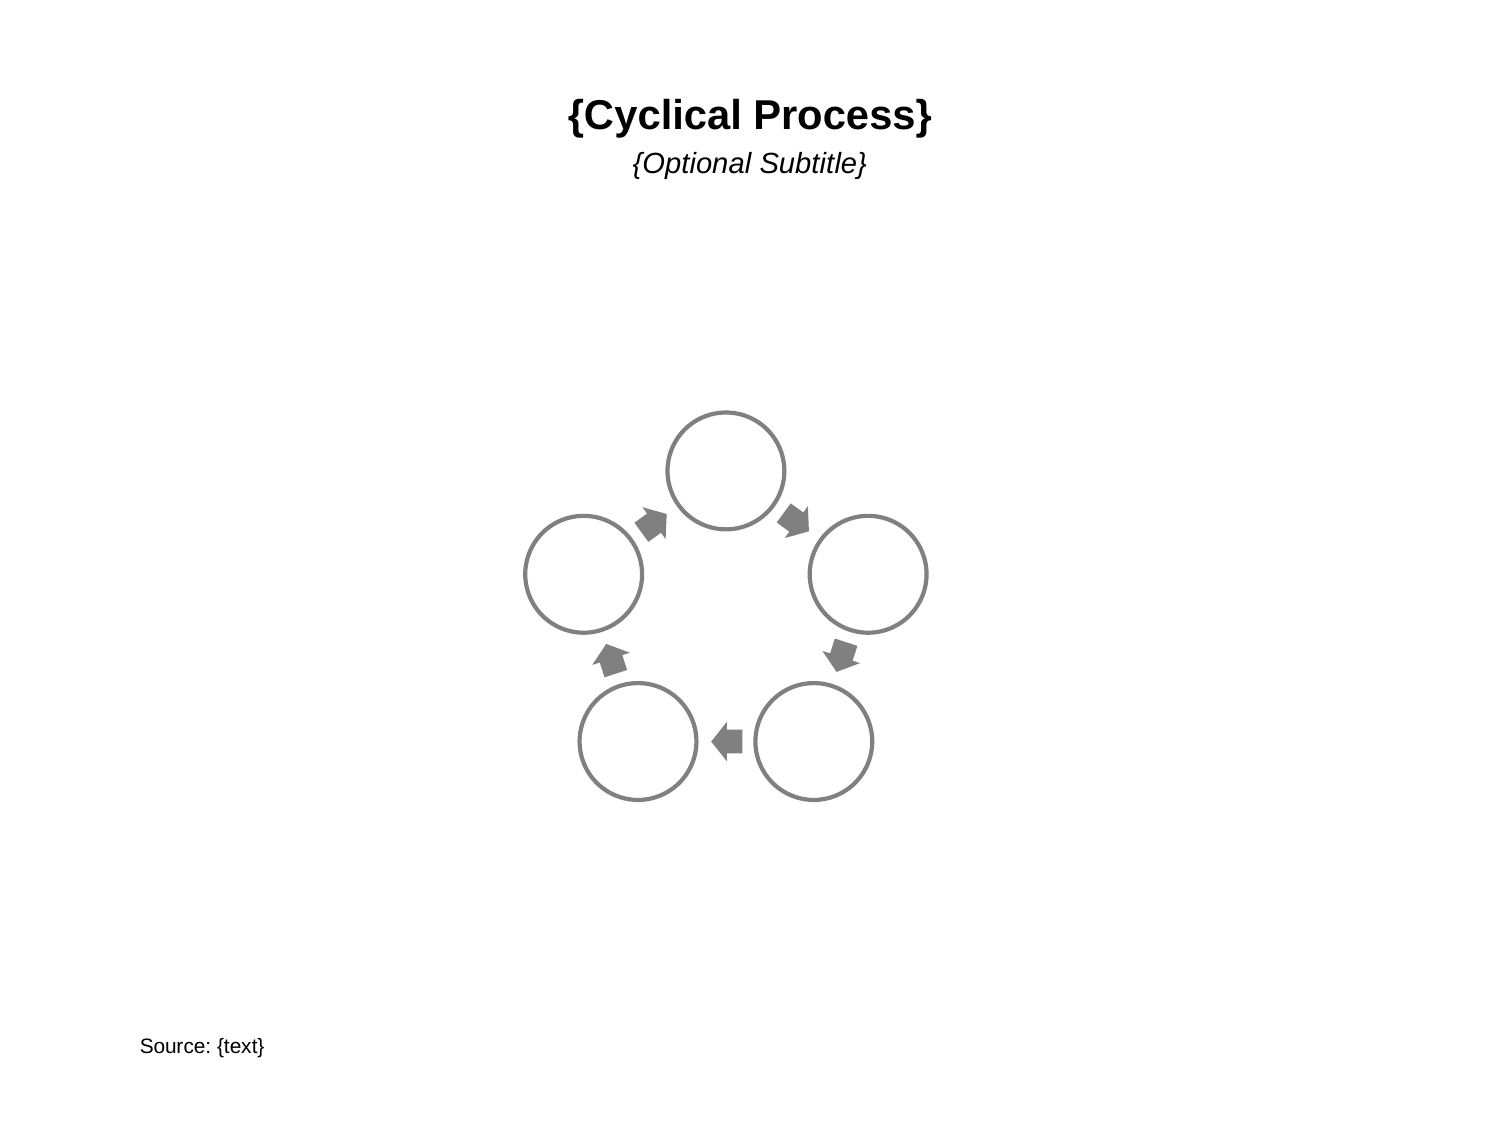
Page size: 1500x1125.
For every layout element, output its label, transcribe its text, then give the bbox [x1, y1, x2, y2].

text_box Source: {text} [124, 1025, 1250, 1065]
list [275, 412, 1177, 801]
title {Cyclical Process} [112, 74, 1388, 137]
text_box {Optional Subtitle} [112, 137, 1388, 188]
